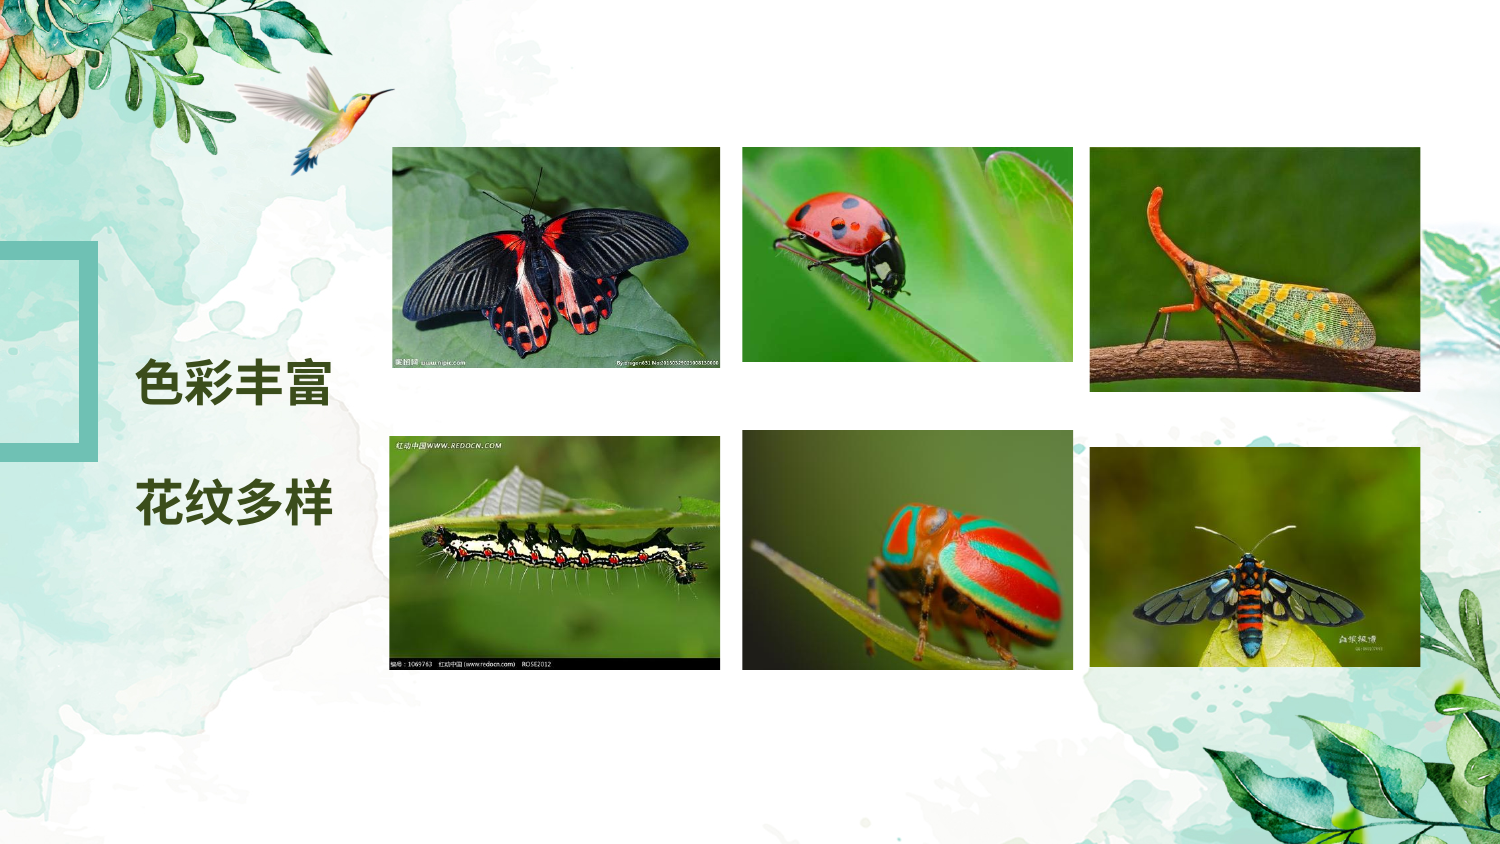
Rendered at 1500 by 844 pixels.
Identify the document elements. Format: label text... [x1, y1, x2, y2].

picture [0, 0, 1500, 844]
text_box [0, 250, 89, 453]
text_box 色彩丰富 花纹多样 [119, 343, 362, 539]
